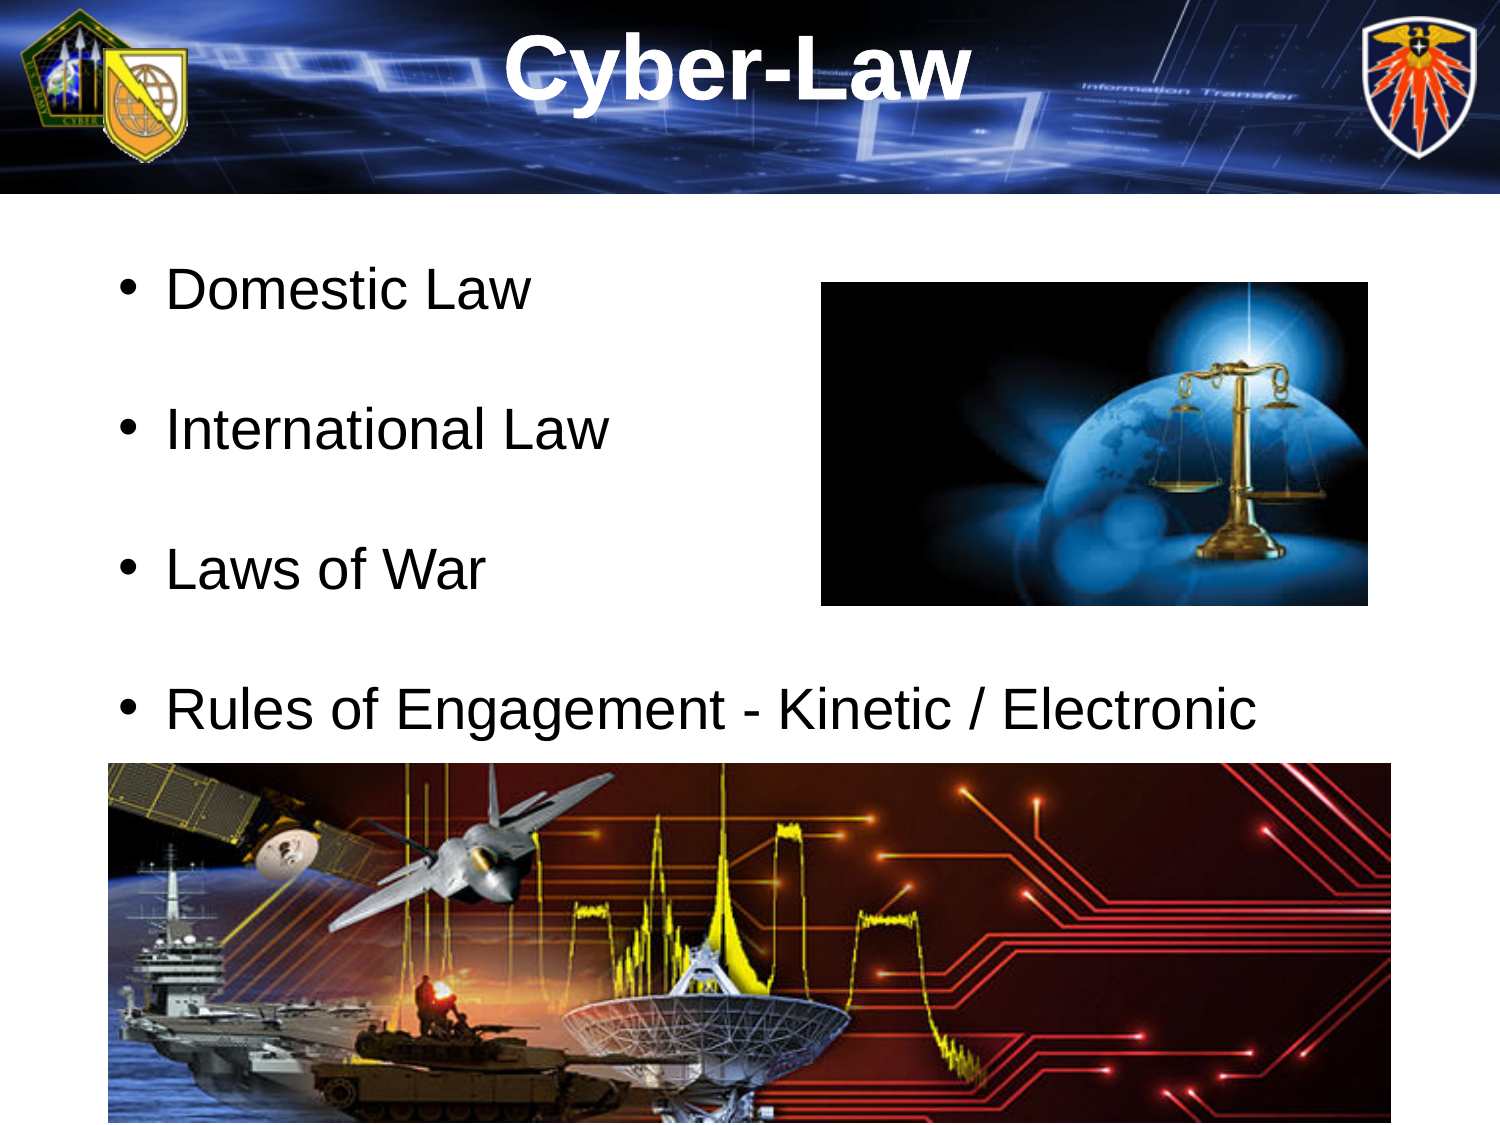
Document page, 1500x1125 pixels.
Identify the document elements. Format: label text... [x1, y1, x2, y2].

picture [820, 281, 1368, 606]
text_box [20, 6, 188, 163]
picture [108, 763, 1391, 1124]
text_box Domestic Law International Law Laws of War Rules of Engagement - Kinetic / Electronic [103, 243, 1345, 767]
picture [0, 0, 1500, 194]
